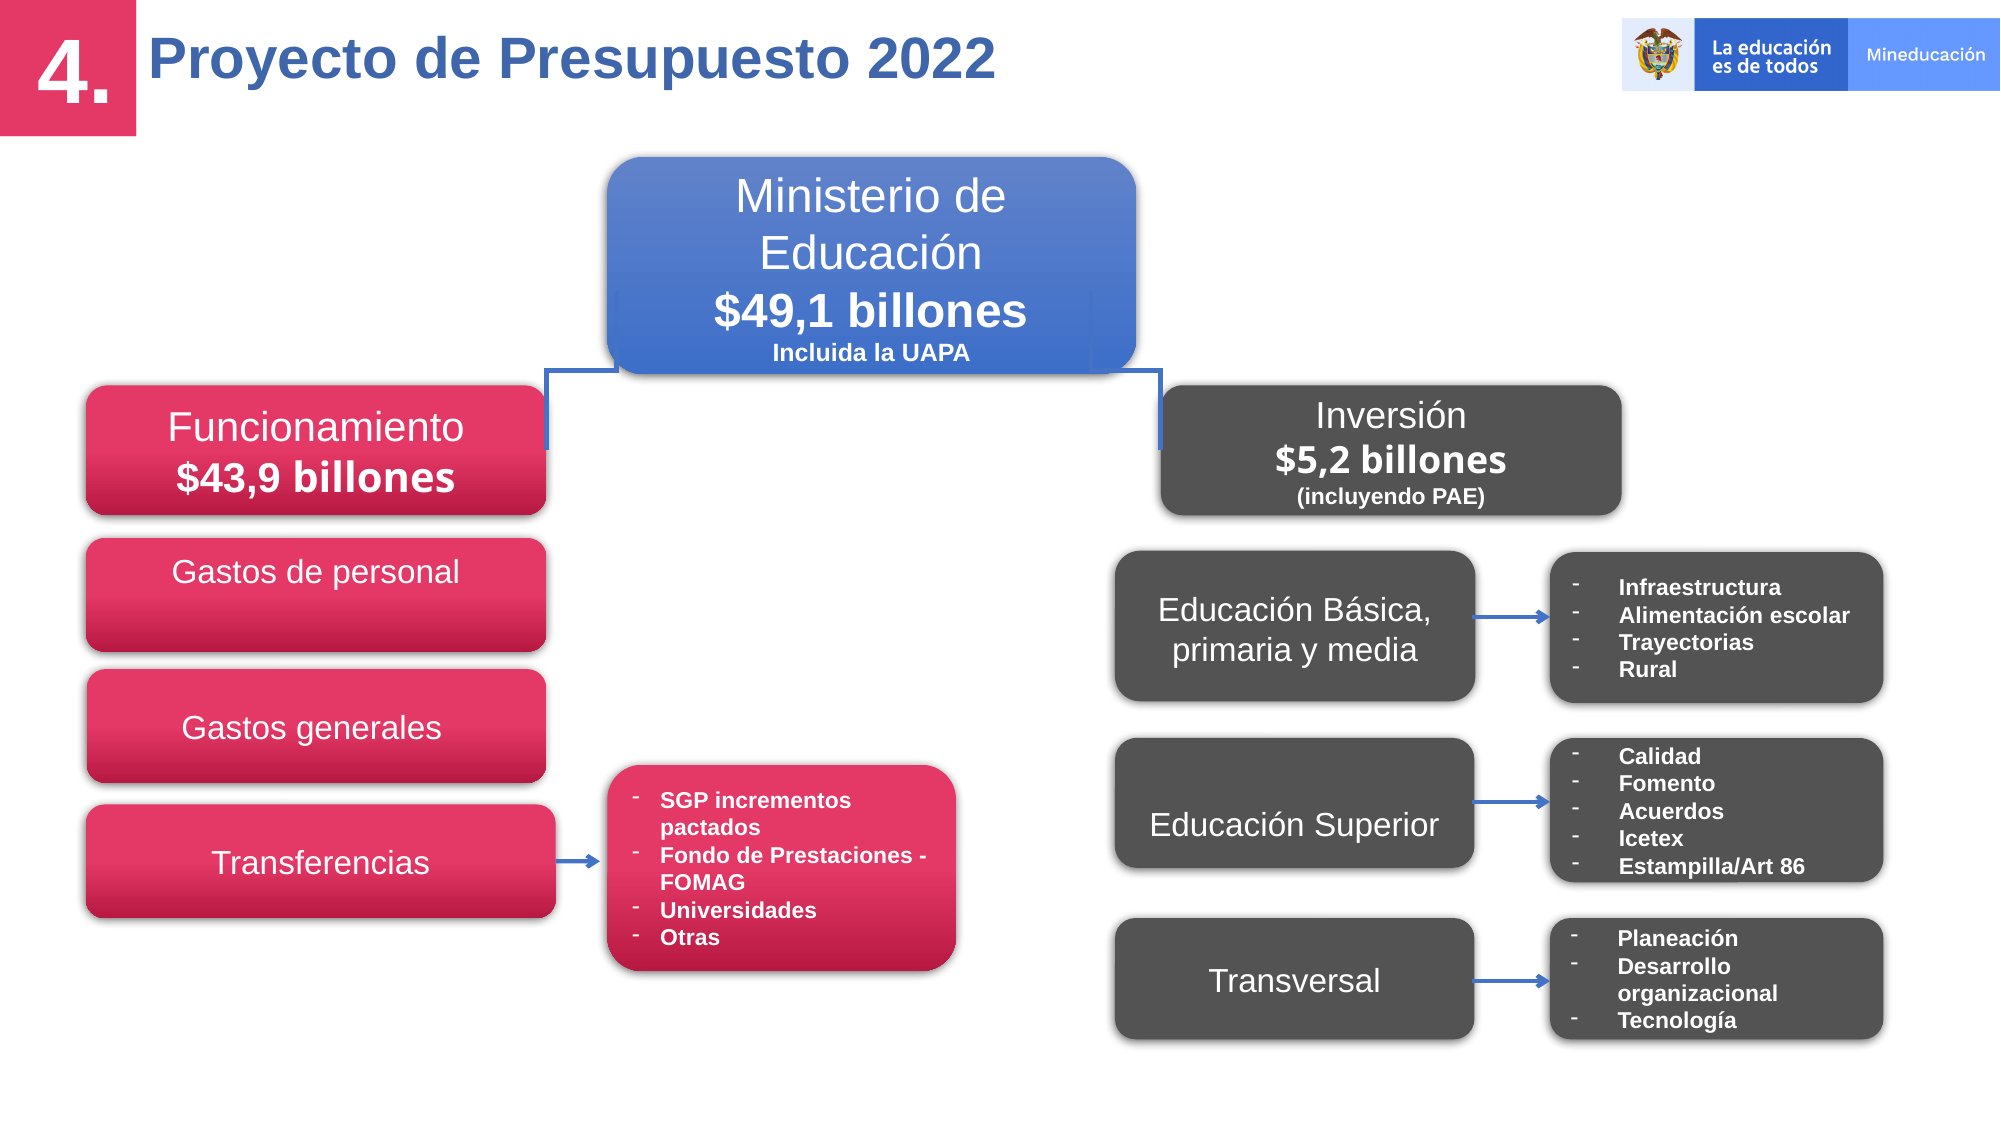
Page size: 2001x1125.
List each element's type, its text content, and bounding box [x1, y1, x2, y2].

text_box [85, 156, 1622, 972]
text_box 4. [22, 4, 138, 130]
text_box Calidad Fomento Acuerdos Icetex Estampilla/Art 86 [1622, 738, 1884, 883]
text_box Planeación Desarrollo organizacional Tecnología [1549, 918, 1884, 1040]
text_box Transversal [1114, 972, 1475, 1040]
picture [1622, 18, 2000, 91]
text_box Infraestructura Alimentación escolar Trayectorias Rural [1622, 552, 1884, 703]
text_box Proyecto de Presupuesto 2022 [138, 12, 1161, 98]
text_box [0, 0, 137, 137]
